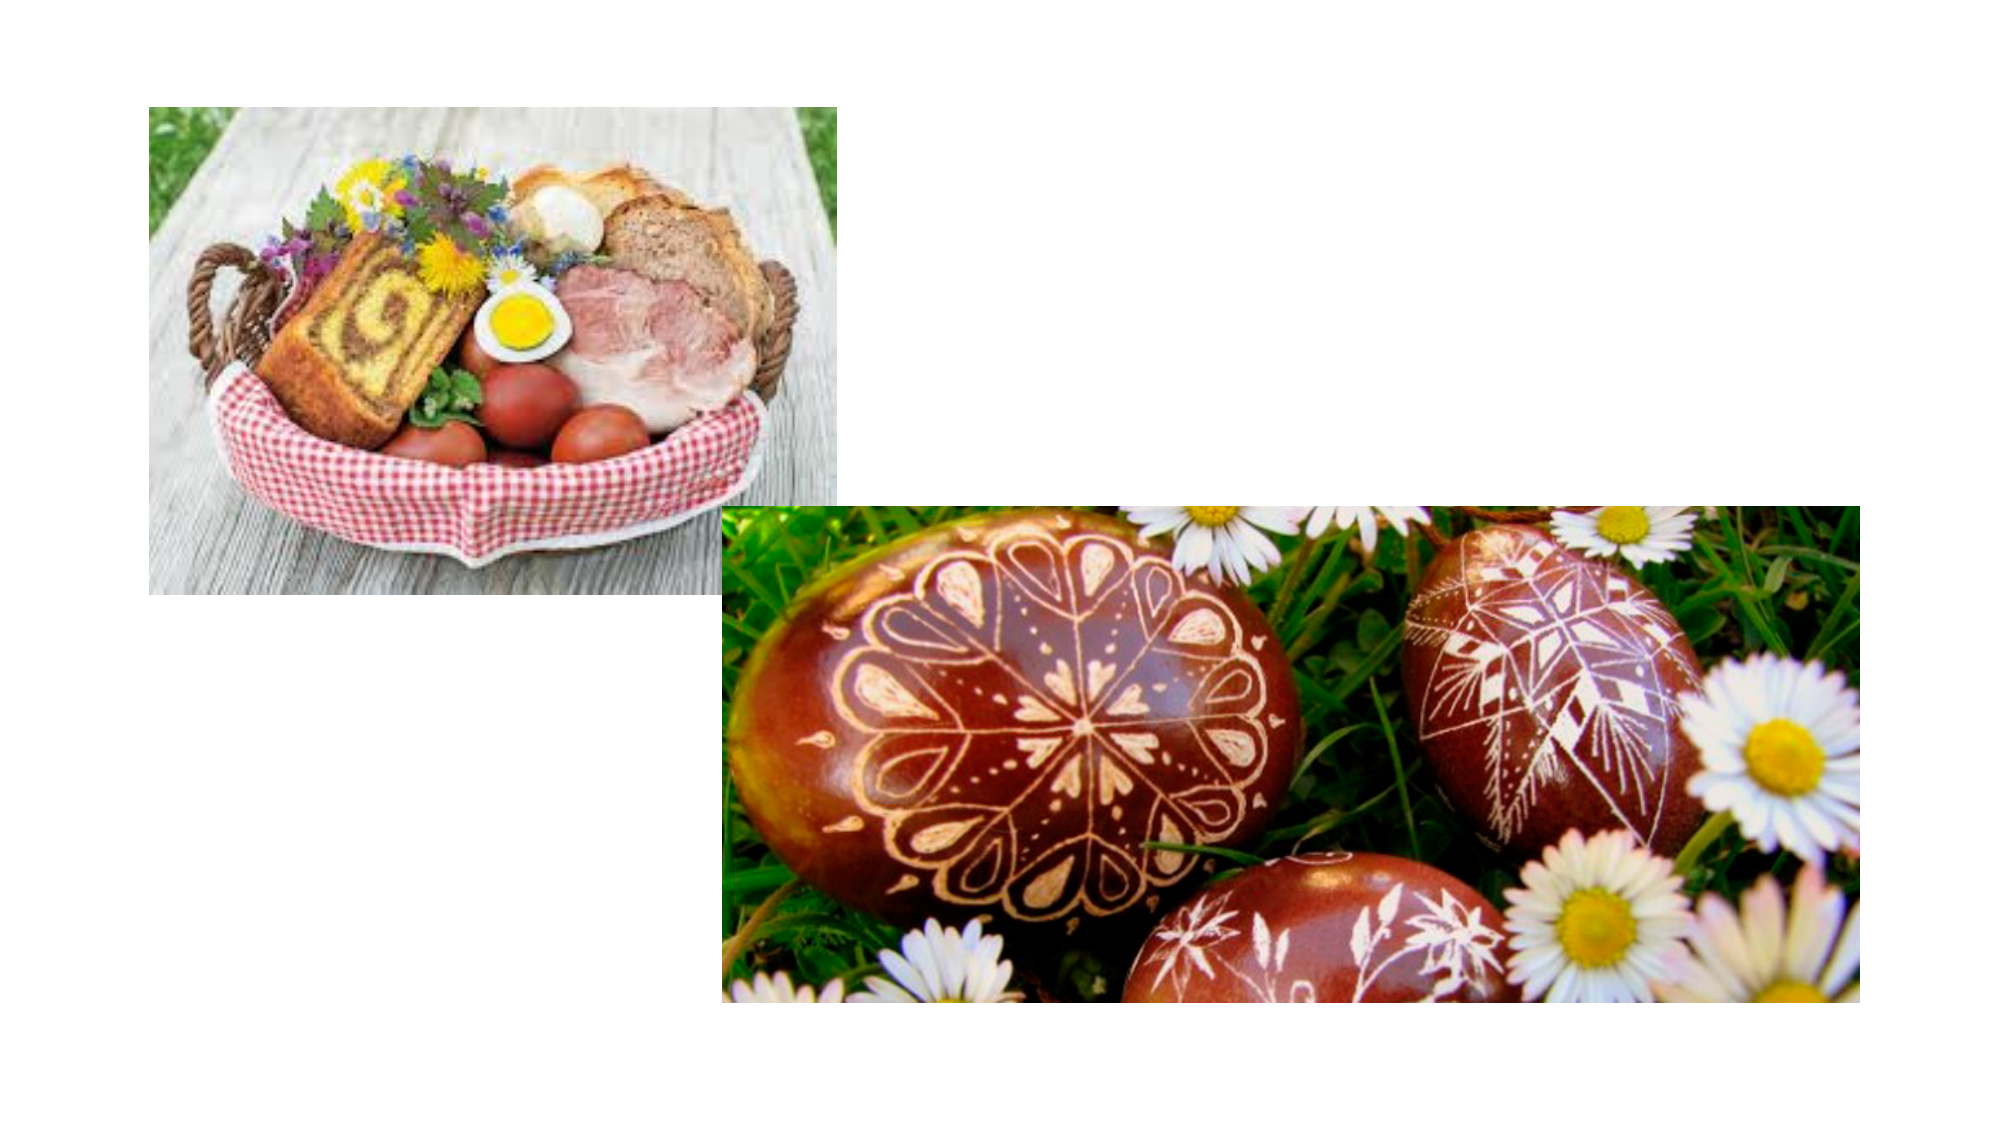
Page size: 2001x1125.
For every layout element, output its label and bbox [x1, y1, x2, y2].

picture [149, 107, 1860, 1003]
